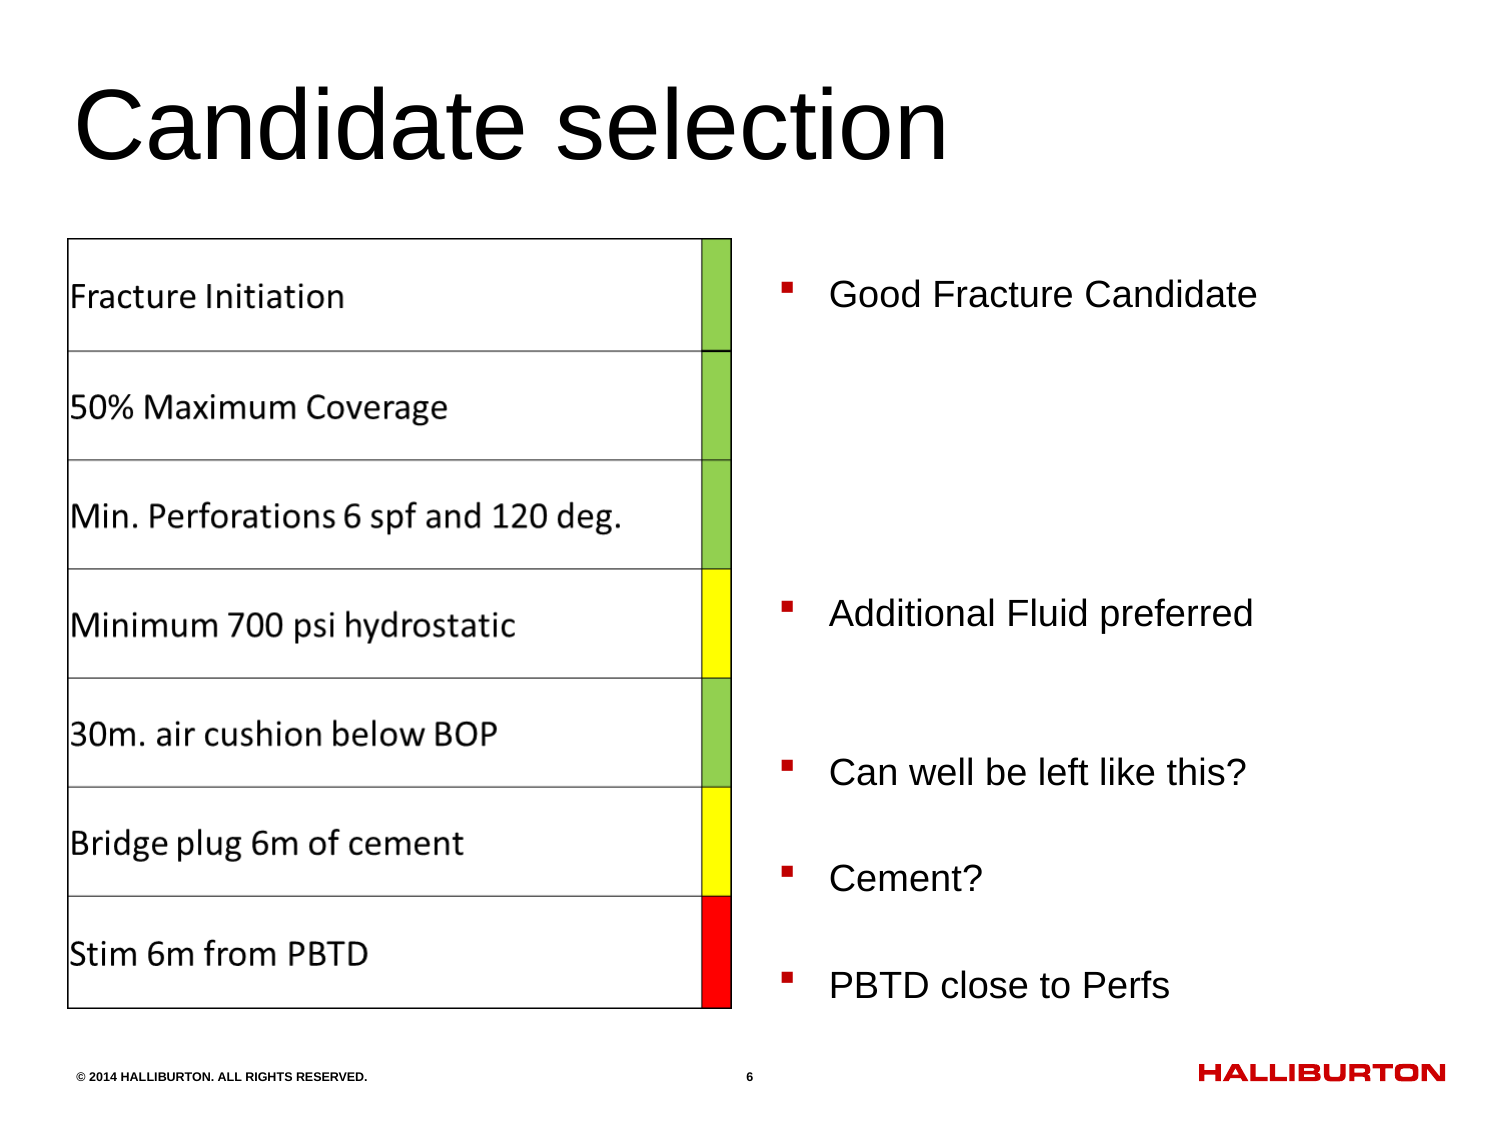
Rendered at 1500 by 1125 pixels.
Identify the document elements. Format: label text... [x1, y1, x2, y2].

title Candidate selection [58, 43, 1445, 187]
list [67, 238, 733, 1009]
text_box Good Fracture Candidate Additional Fluid preferred Can well be left like this? Cement? PBTD close to Perfs [763, 262, 1427, 1022]
